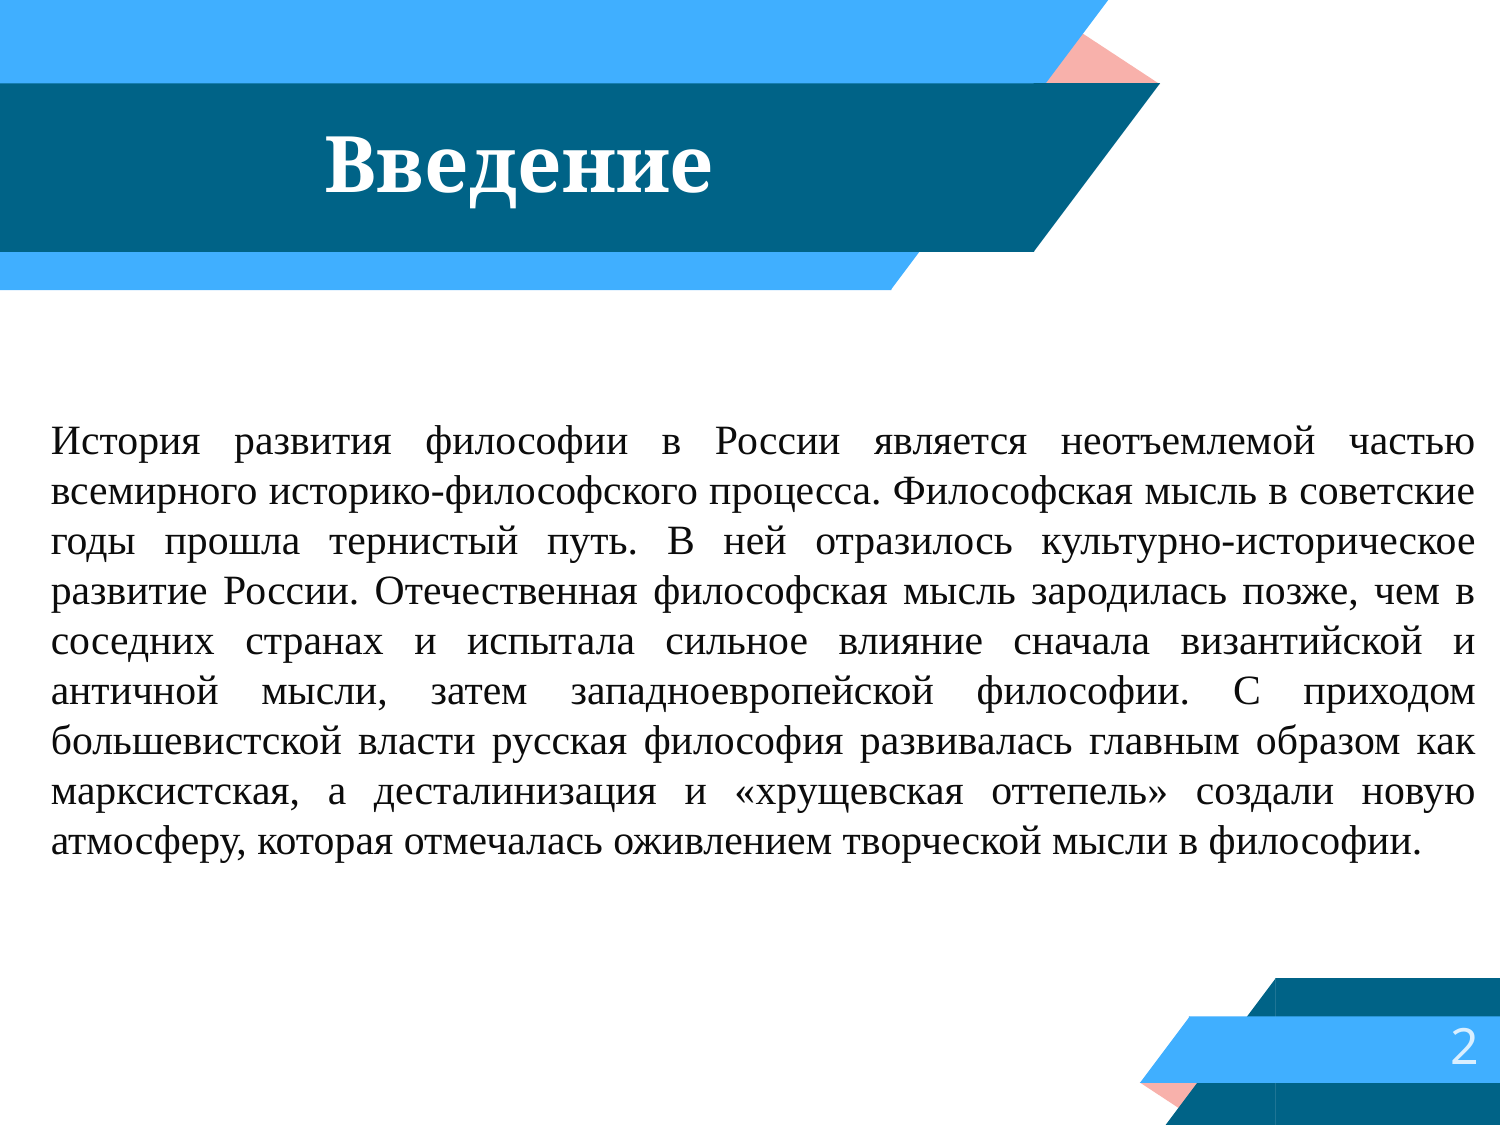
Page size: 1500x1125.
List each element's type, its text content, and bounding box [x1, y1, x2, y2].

slide_number 2 [1249, 1014, 1494, 1084]
text_box История развития философии в России является неотъемлемой частью всемирного историко-философского процесса. Философская мысль в советские годы прошла тернистый путь. В ней отразилось культурно-историческое развитие России. Отечественная философская мысль зародилась позже, чем в соседних странах и испытала сильное влияние сначала византийской и античной мысли, затем западноевропейской философии. С приходом большевистской власти русская философия развивалась главным образом как марксистская, а десталинизация и «хрущевская оттепель» создали новую атмосферу, которая отмечалась оживлением творческой мысли в философии. [36, 405, 1491, 871]
title Введение [23, 85, 1016, 254]
